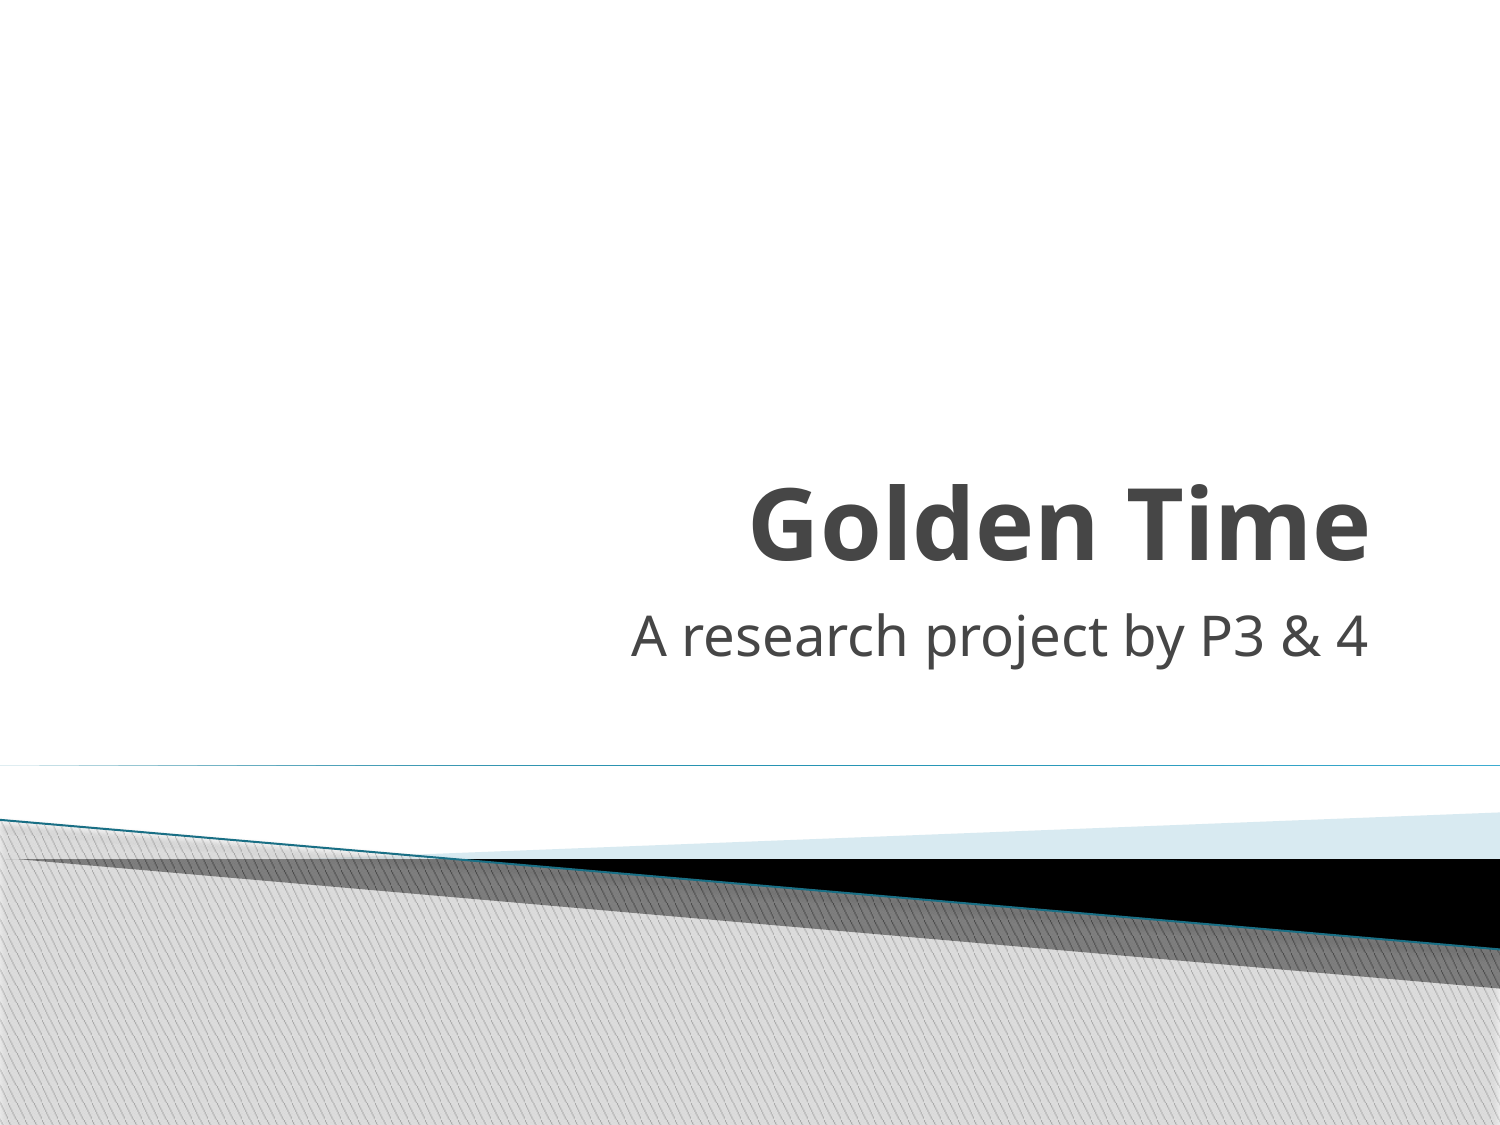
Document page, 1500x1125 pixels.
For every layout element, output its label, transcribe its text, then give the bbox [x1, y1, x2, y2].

picture [5, 859, 1500, 989]
title Golden Time [112, 287, 1388, 588]
subtitle A research project by P3 & 4 [112, 592, 1388, 790]
